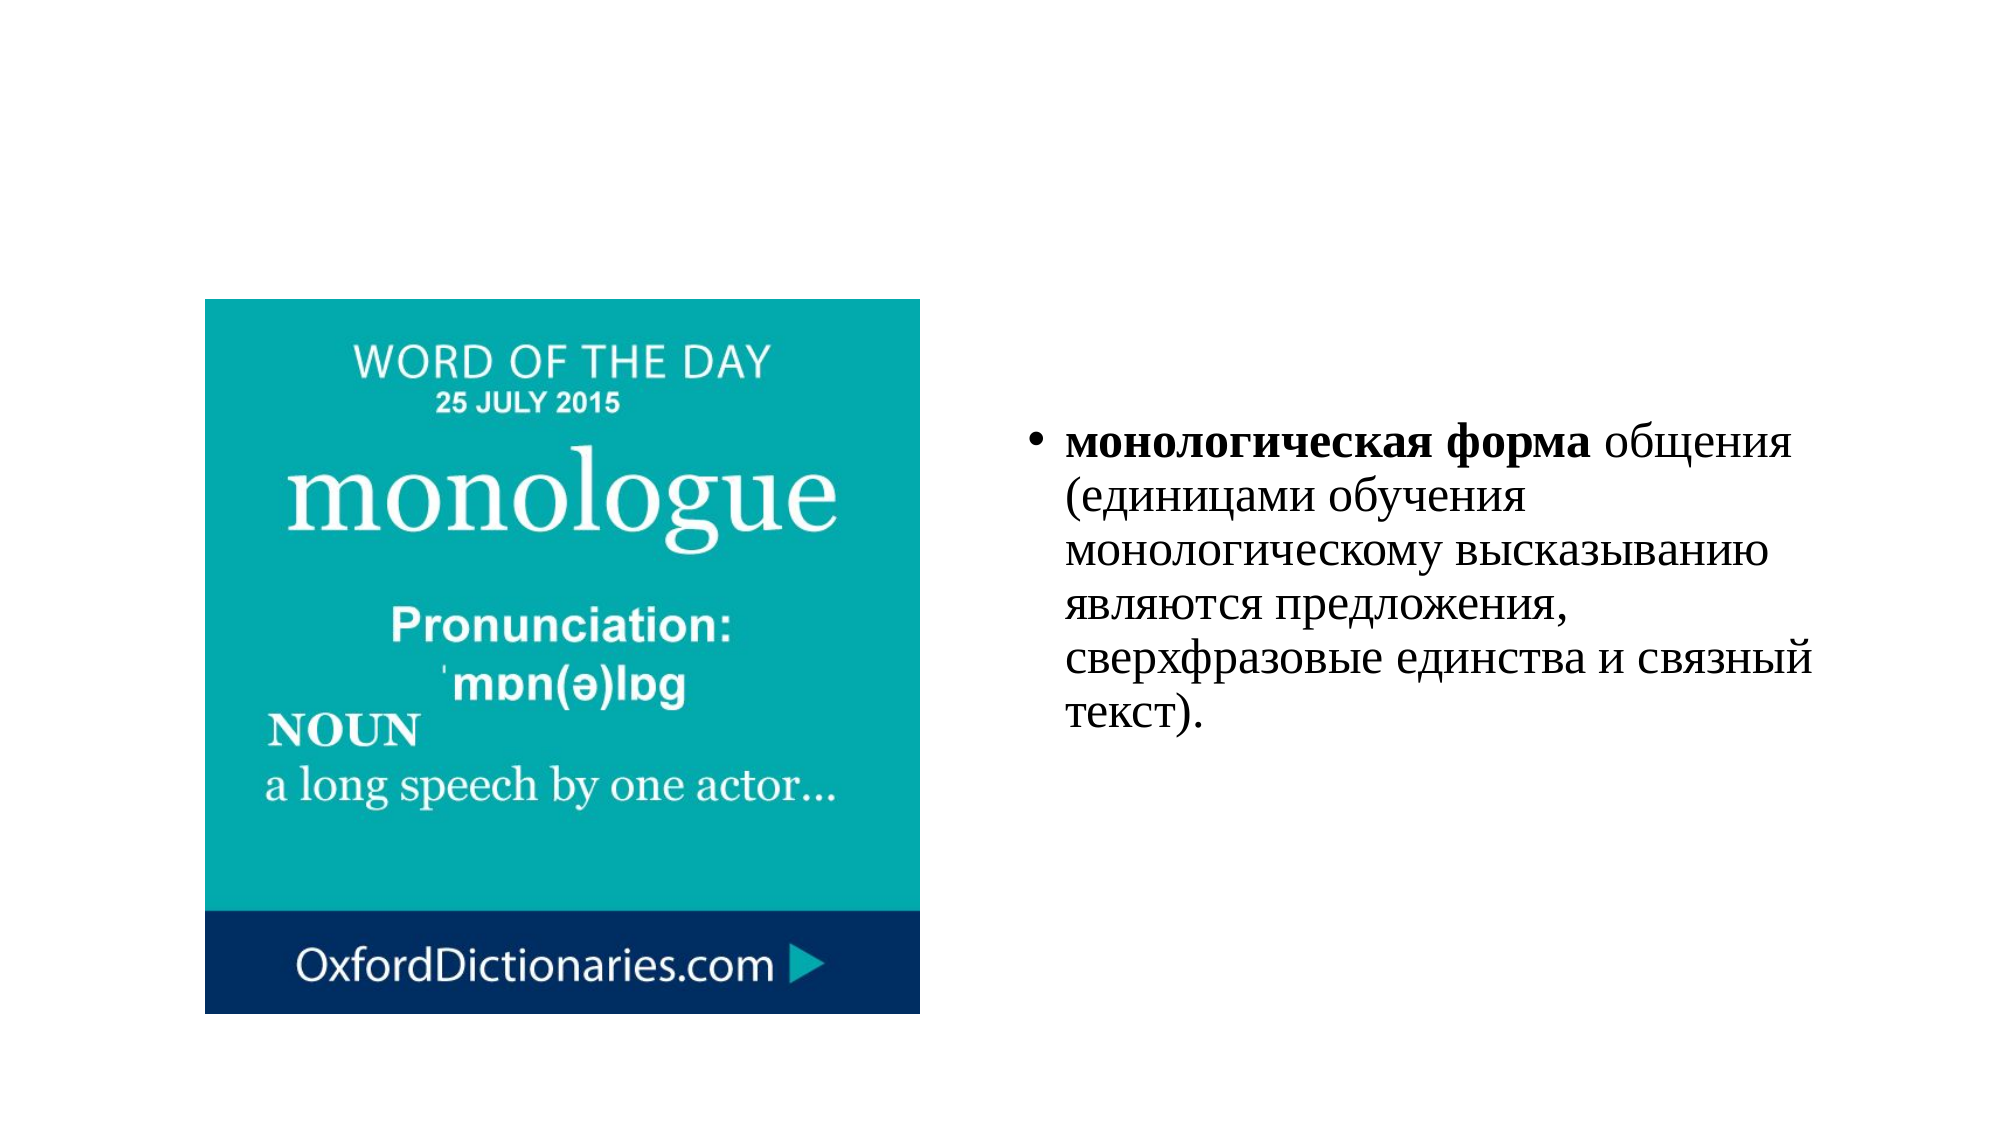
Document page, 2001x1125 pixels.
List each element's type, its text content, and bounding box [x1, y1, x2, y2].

list монологическая форма общения (единицами обучения монологическому высказыванию являются предложения, сверхфразовые единства и связный текст). [1012, 406, 1863, 1014]
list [205, 299, 920, 1014]
